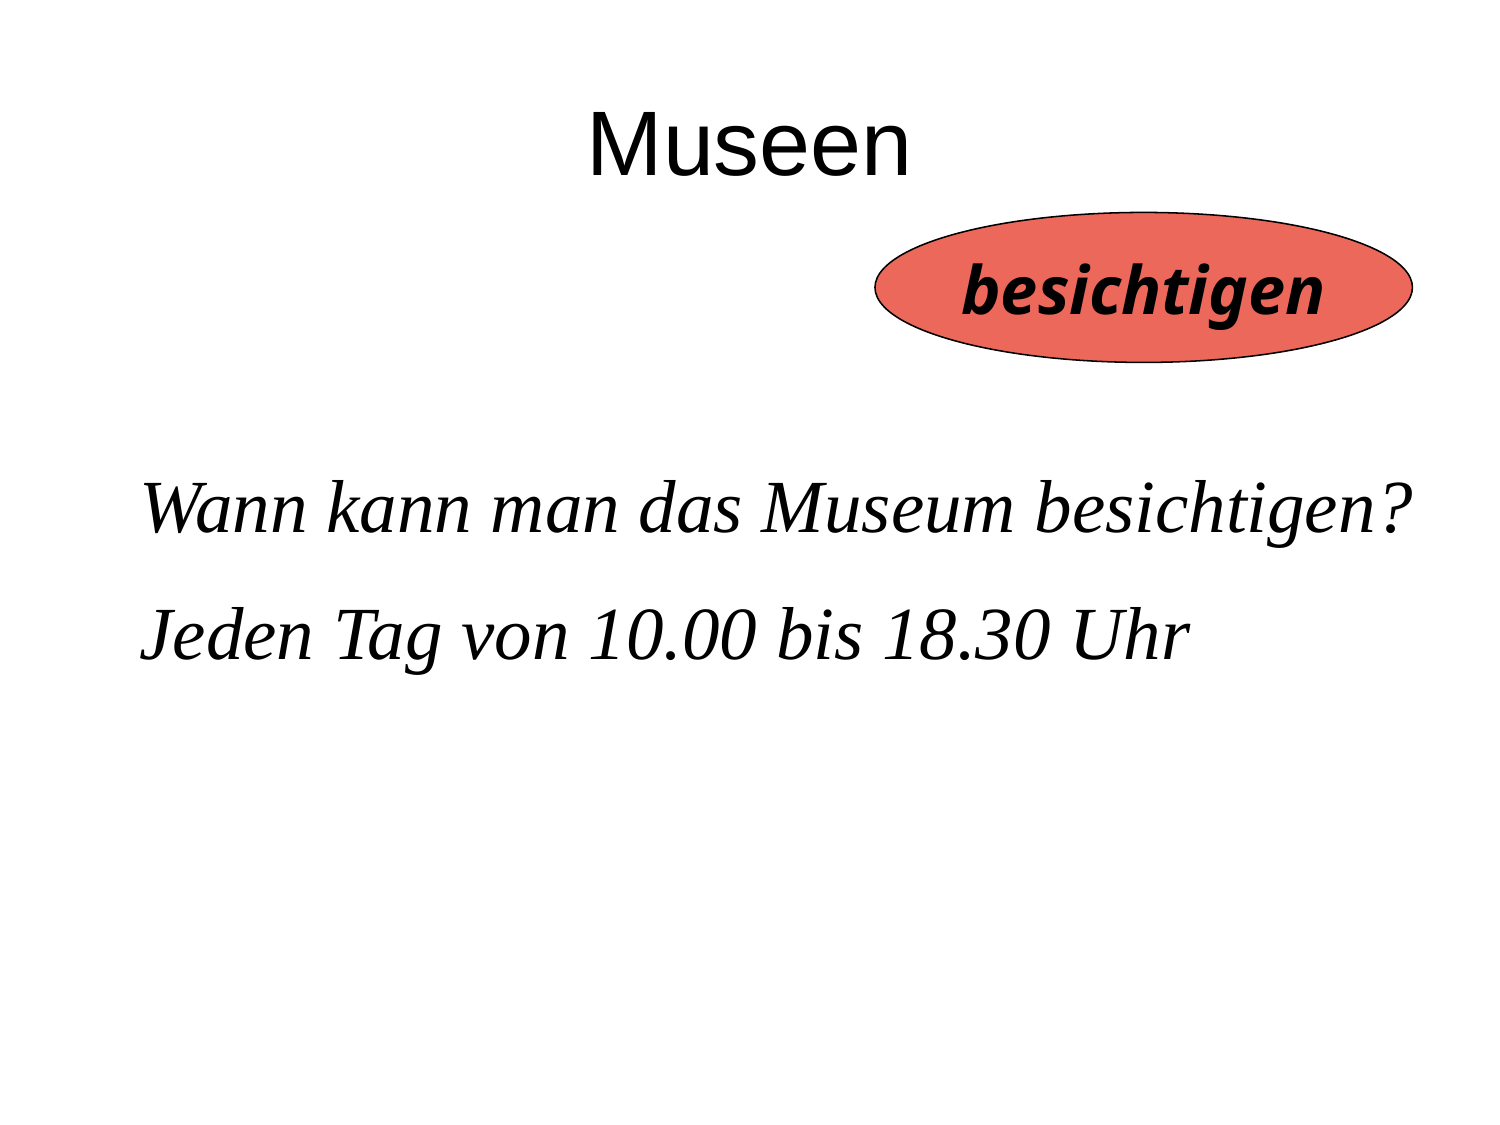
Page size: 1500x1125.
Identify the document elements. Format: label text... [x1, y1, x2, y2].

text_box besichtigen [874, 212, 1413, 363]
title Museen [74, 44, 1426, 233]
text_box Wann kann man das Museum besichtigen? Jeden Tag von 10.00 bis 18.30 Uhr [125, 450, 1438, 683]
